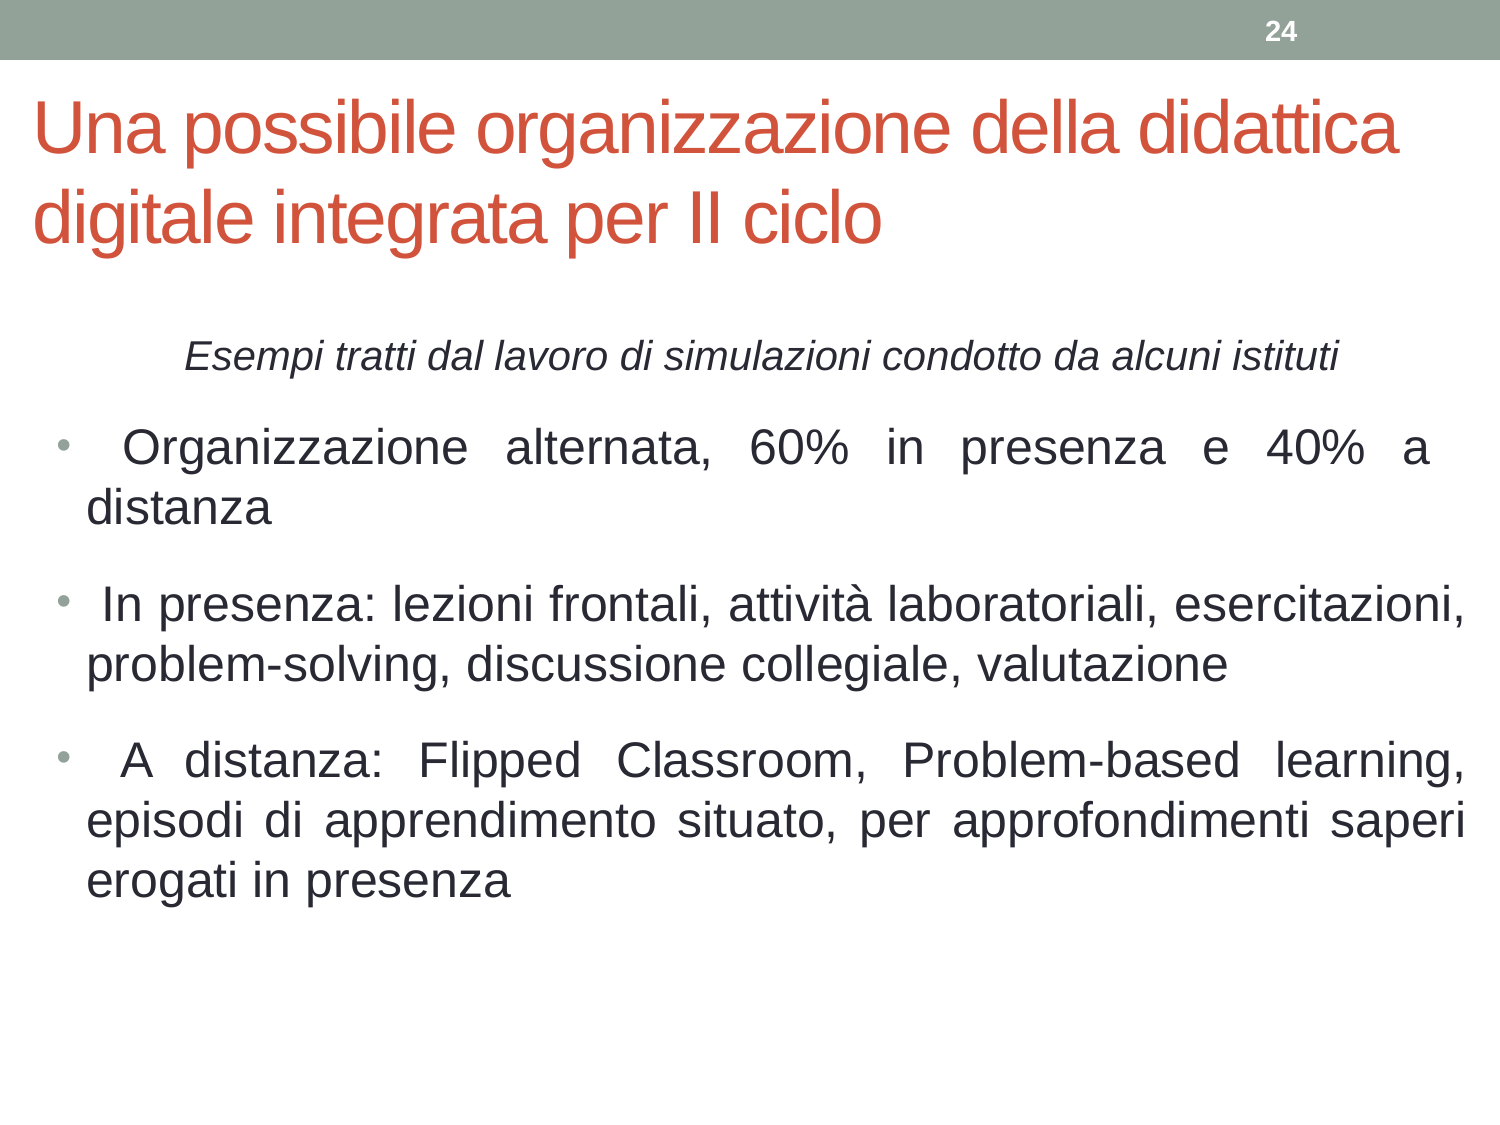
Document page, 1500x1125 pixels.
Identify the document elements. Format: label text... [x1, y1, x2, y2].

title Una possibile organizzazione della didattica digitale integrata per II ciclo [17, 87, 1459, 250]
list Esempi tratti dal lavoro di simulazioni condotto da alcuni istituti Organizzazione alternata, 60% in presenza e 40% a distanza In presenza: lezioni frontali, attività laboratoriali, esercitazioni, problem-solving, discussione collegiale, valutazione A distanza: Flipped Classroom, Problem-based learning, episodi di apprendimento situato, per approfondimenti saperi erogati in presenza [41, 262, 1483, 1063]
slide_number 24 [1250, 3, 1425, 57]
